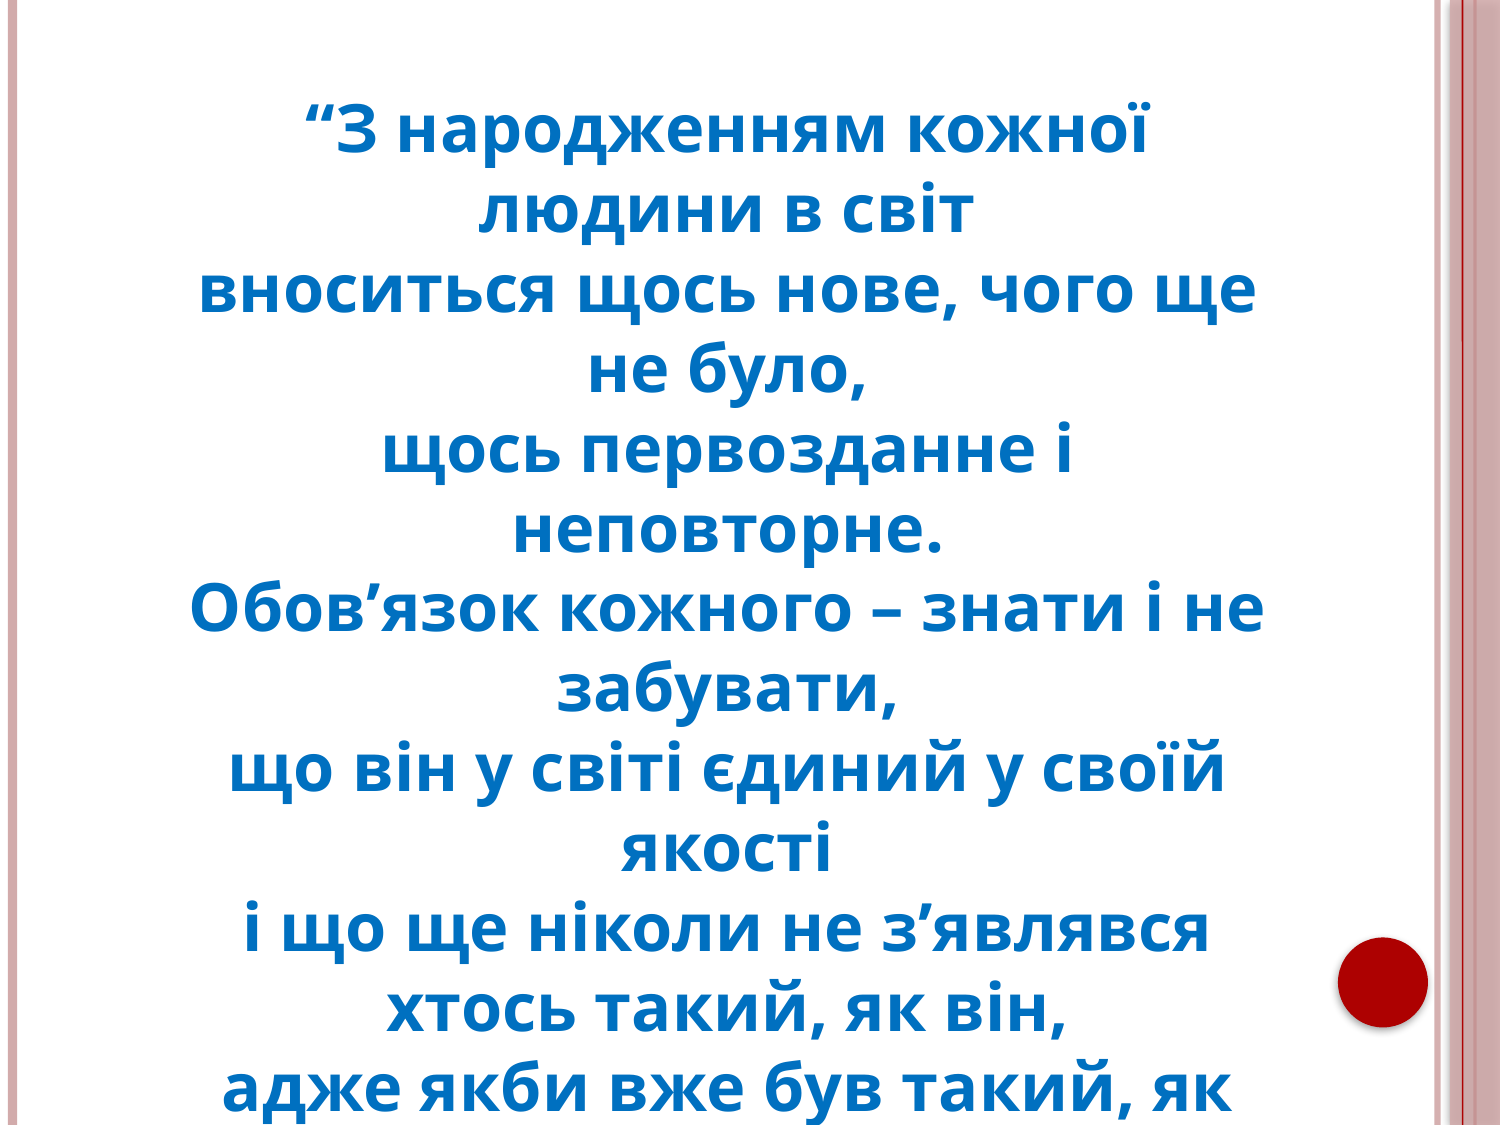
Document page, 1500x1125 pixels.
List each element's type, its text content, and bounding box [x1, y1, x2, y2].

text_box “З народженням кожної людини в світ вноситься щось нове, чого ще не було, щось первозданне і неповторне. Обов’язок кожного – знати і не забувати, що він у світі єдиний у своїй якості і що ще ніколи не з’являвся хтось такий, як він, адже якби вже був такий, як він, то не було б необхідності в ньому самому” Мартін Бубер [162, 78, 1294, 1125]
